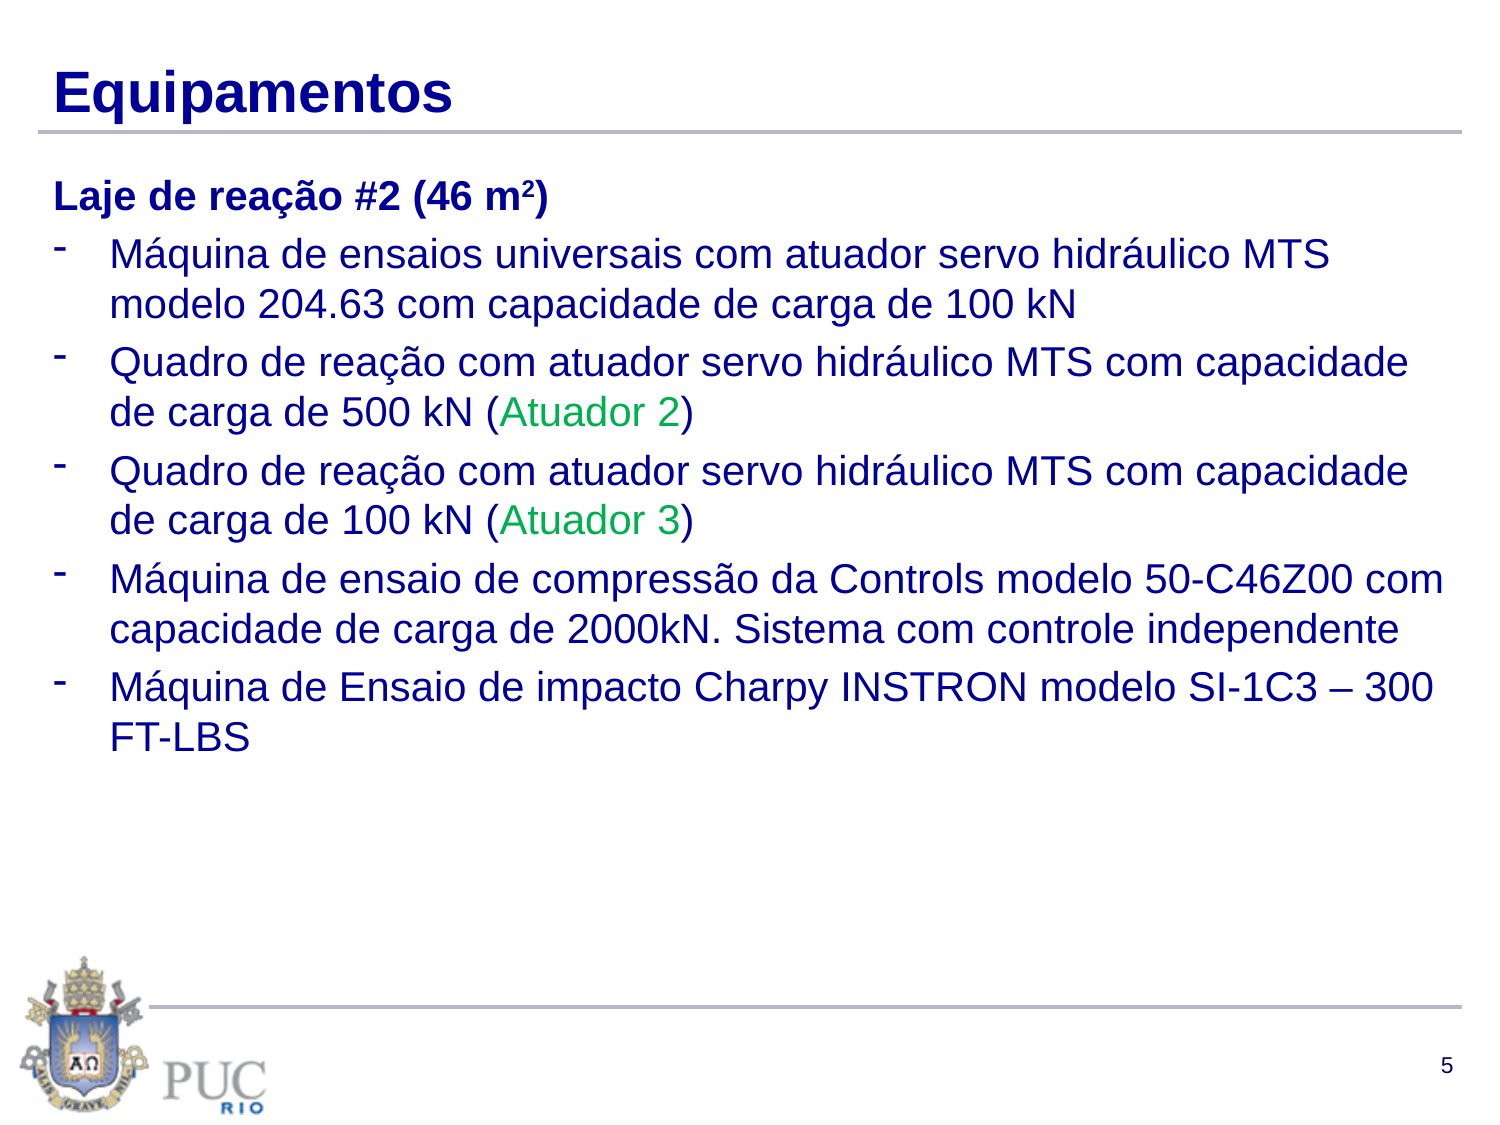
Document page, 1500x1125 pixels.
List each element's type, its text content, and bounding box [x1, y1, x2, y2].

picture [17, 956, 281, 1115]
list Laje de reação #2 (46 m2) Máquina de ensaios universais com atuador servo hidráulico MTS modelo 204.63 com capacidade de carga de 100 kN Quadro de reação com atuador servo hidráulico MTS com capacidade de carga de 500 kN (Atuador 2) Quadro de reação com atuador servo hidráulico MTS com capacidade de carga de 100 kN (Atuador 3) Máquina de ensaio de compressão da Controls modelo 50-C46Z00 com capacidade de carga de 2000kN. Sistema com controle independente Máquina de Ensaio de impacto Charpy INSTRON modelo SI-1C3 – 300 FT-LBS [38, 160, 1462, 814]
title Equipamentos [38, 8, 1462, 133]
